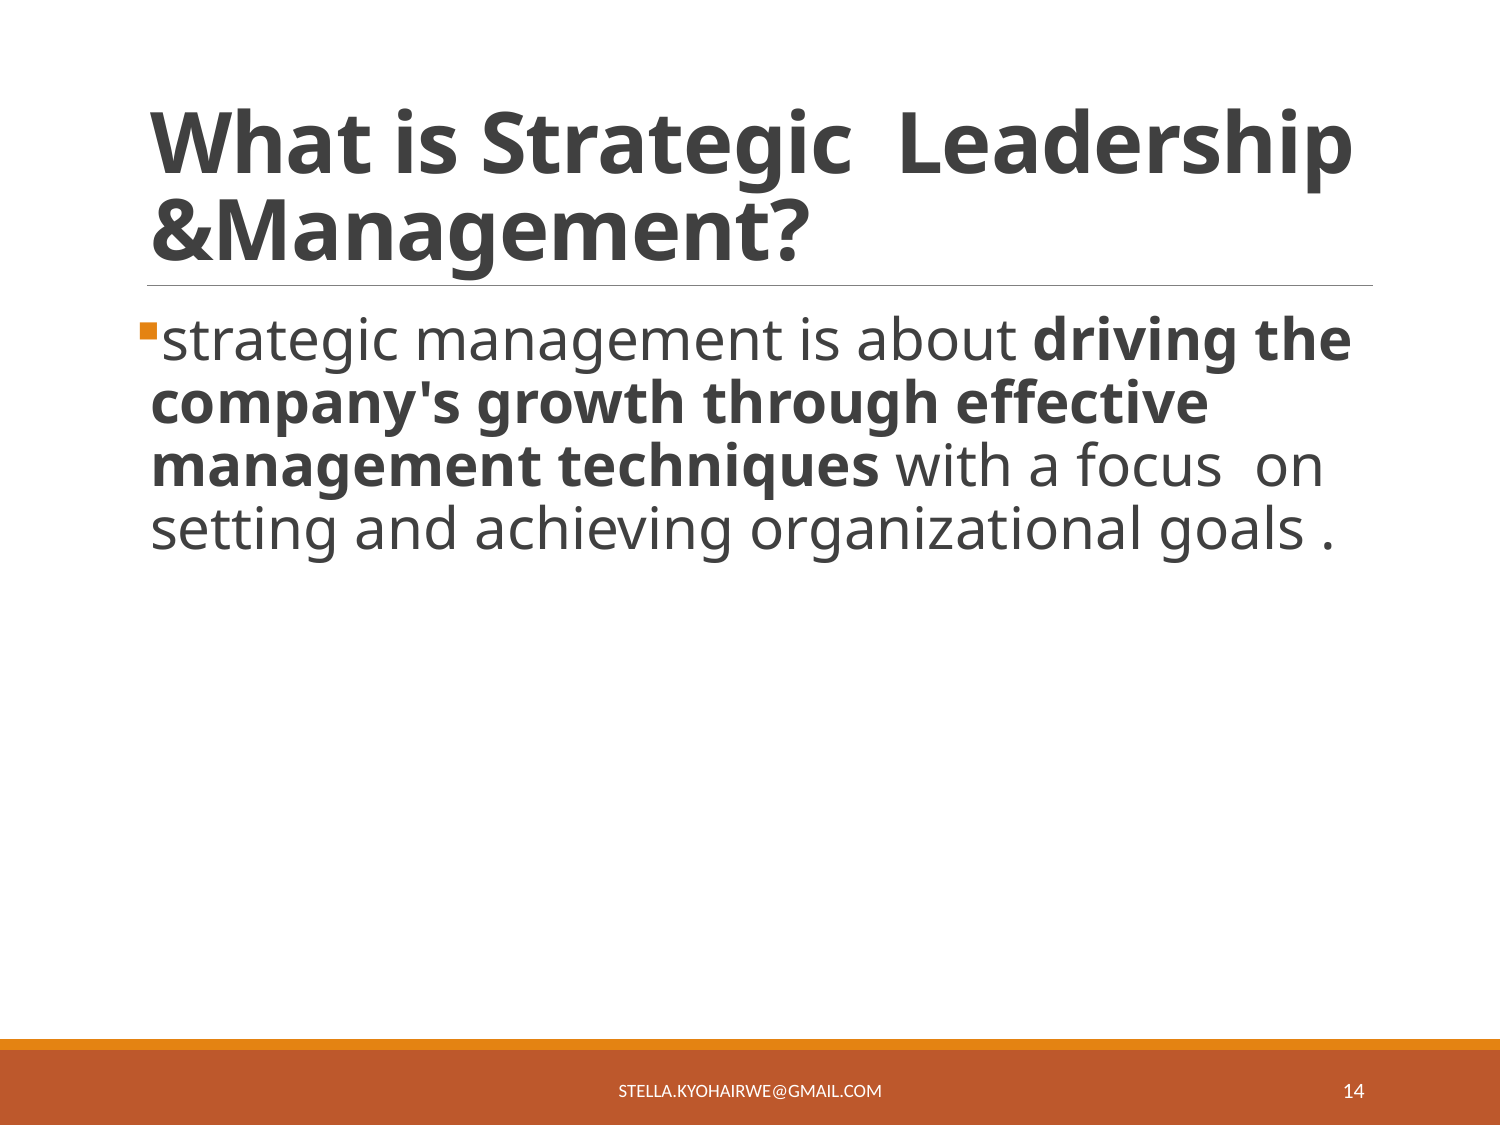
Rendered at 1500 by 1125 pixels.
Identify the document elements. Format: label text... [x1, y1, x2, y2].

title What is Strategic Leadership &Management? [135, 47, 1373, 285]
slide_number 14 [1218, 1059, 1380, 1120]
footer stella.kyohairwe@gmail.com [453, 1059, 1047, 1120]
list strategic management is about driving the company's growth through effective management techniques with a focus on setting and achieving organizational goals . [135, 302, 1373, 963]
